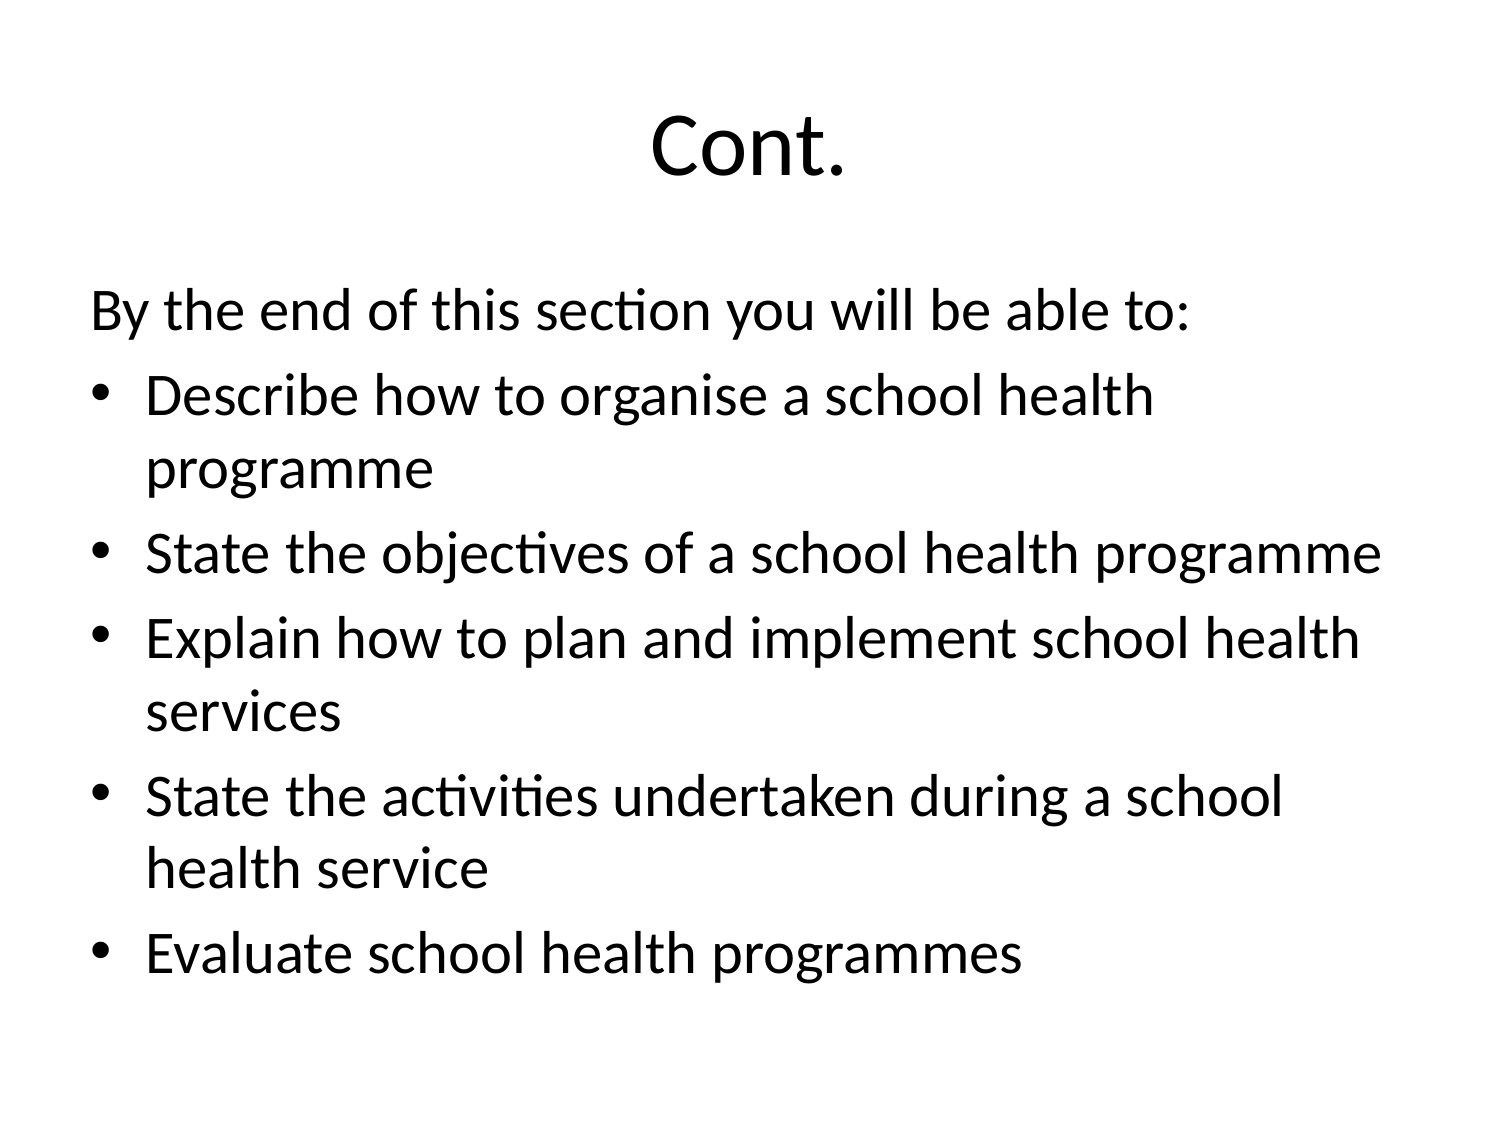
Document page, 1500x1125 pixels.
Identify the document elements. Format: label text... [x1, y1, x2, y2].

list By the end of this section you will be able to: Describe how to organise a school health programme State the objectives of a school health programme Explain how to plan and implement school health services State the activities undertaken during a school health service Evaluate school health programmes [75, 262, 1425, 1005]
title Cont. [75, 45, 1425, 233]
